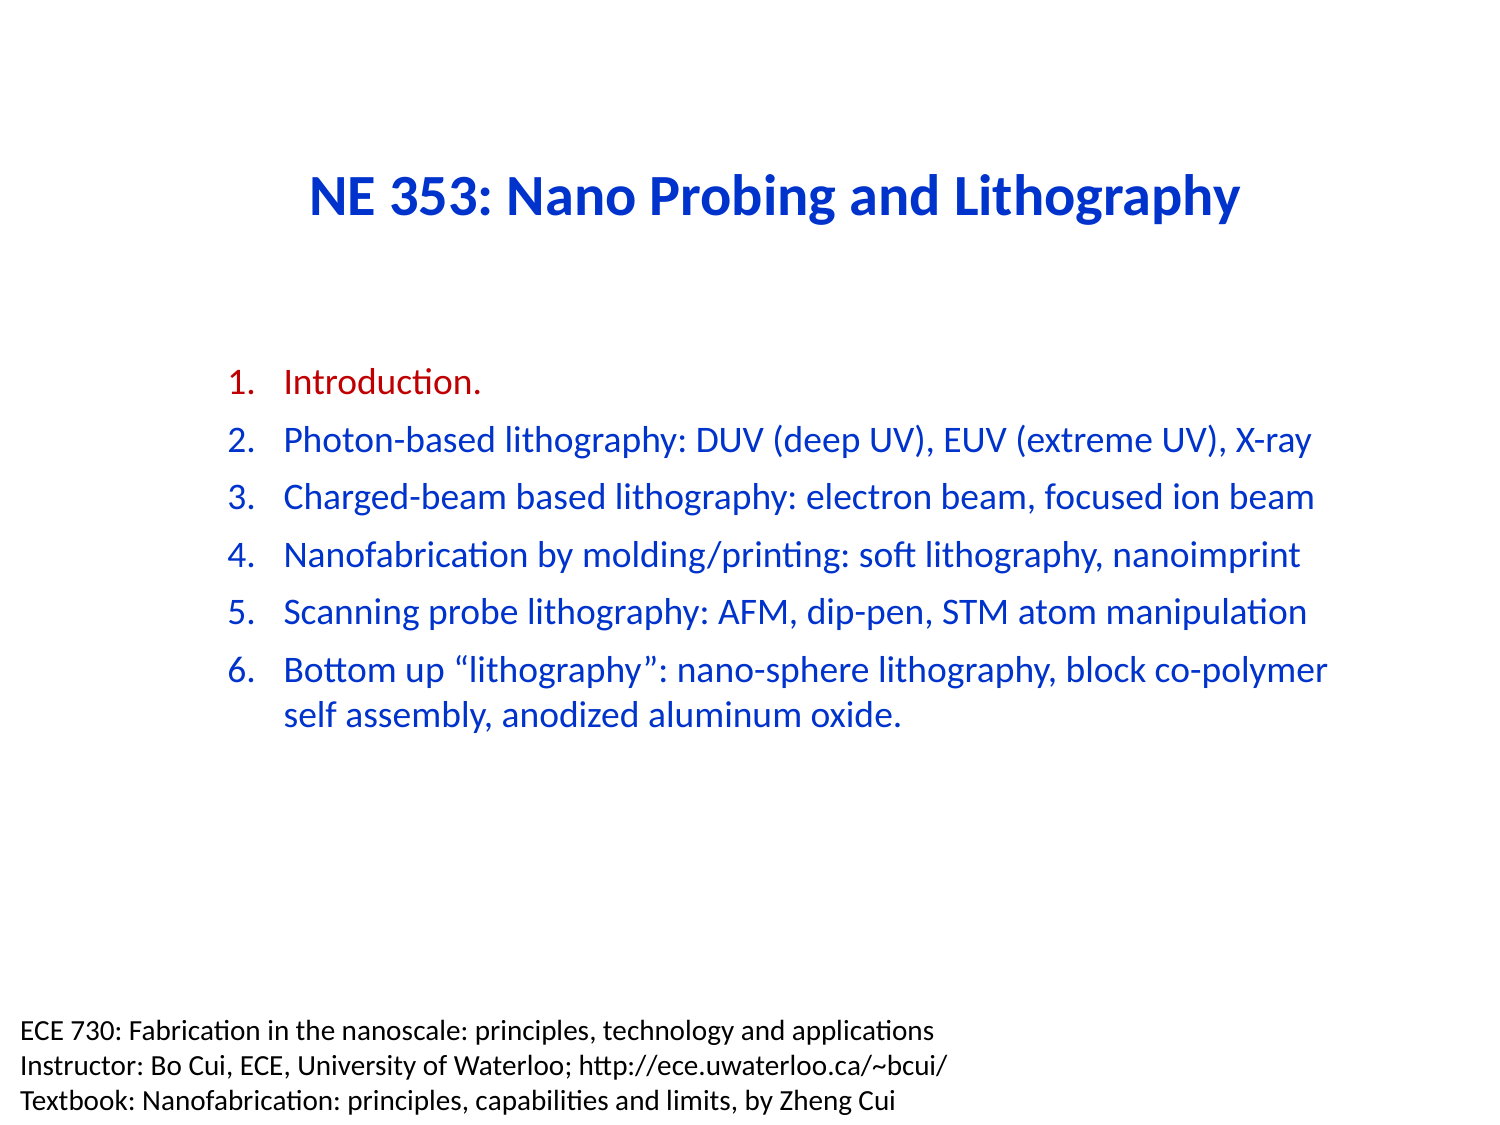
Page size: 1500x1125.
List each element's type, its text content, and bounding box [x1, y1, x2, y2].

text_box NE 353: Nano Probing and Lithography [262, 149, 1288, 235]
text_box Introduction. Photon-based lithography: DUV (deep UV), EUV (extreme UV), X-ray Charged-beam based lithography: electron beam, focused ion beam Nanofabrication by molding/printing: soft lithography, nanoimprint Scanning probe lithography: AFM, dip-pen, STM atom manipulation Bottom up “lithography”: nano-sphere lithography, block co-polymer self assembly, anodized aluminum oxide. [212, 349, 1388, 743]
text_box ECE 730: Fabrication in the nanoscale: principles, technology and applications Instructor: Bo Cui, ECE, University of Waterloo; http://ece.uwaterloo.ca/~bcui/ Textbook: Nanofabrication: principles, capabilities and limits, by Zheng Cui [5, 1003, 964, 1124]
